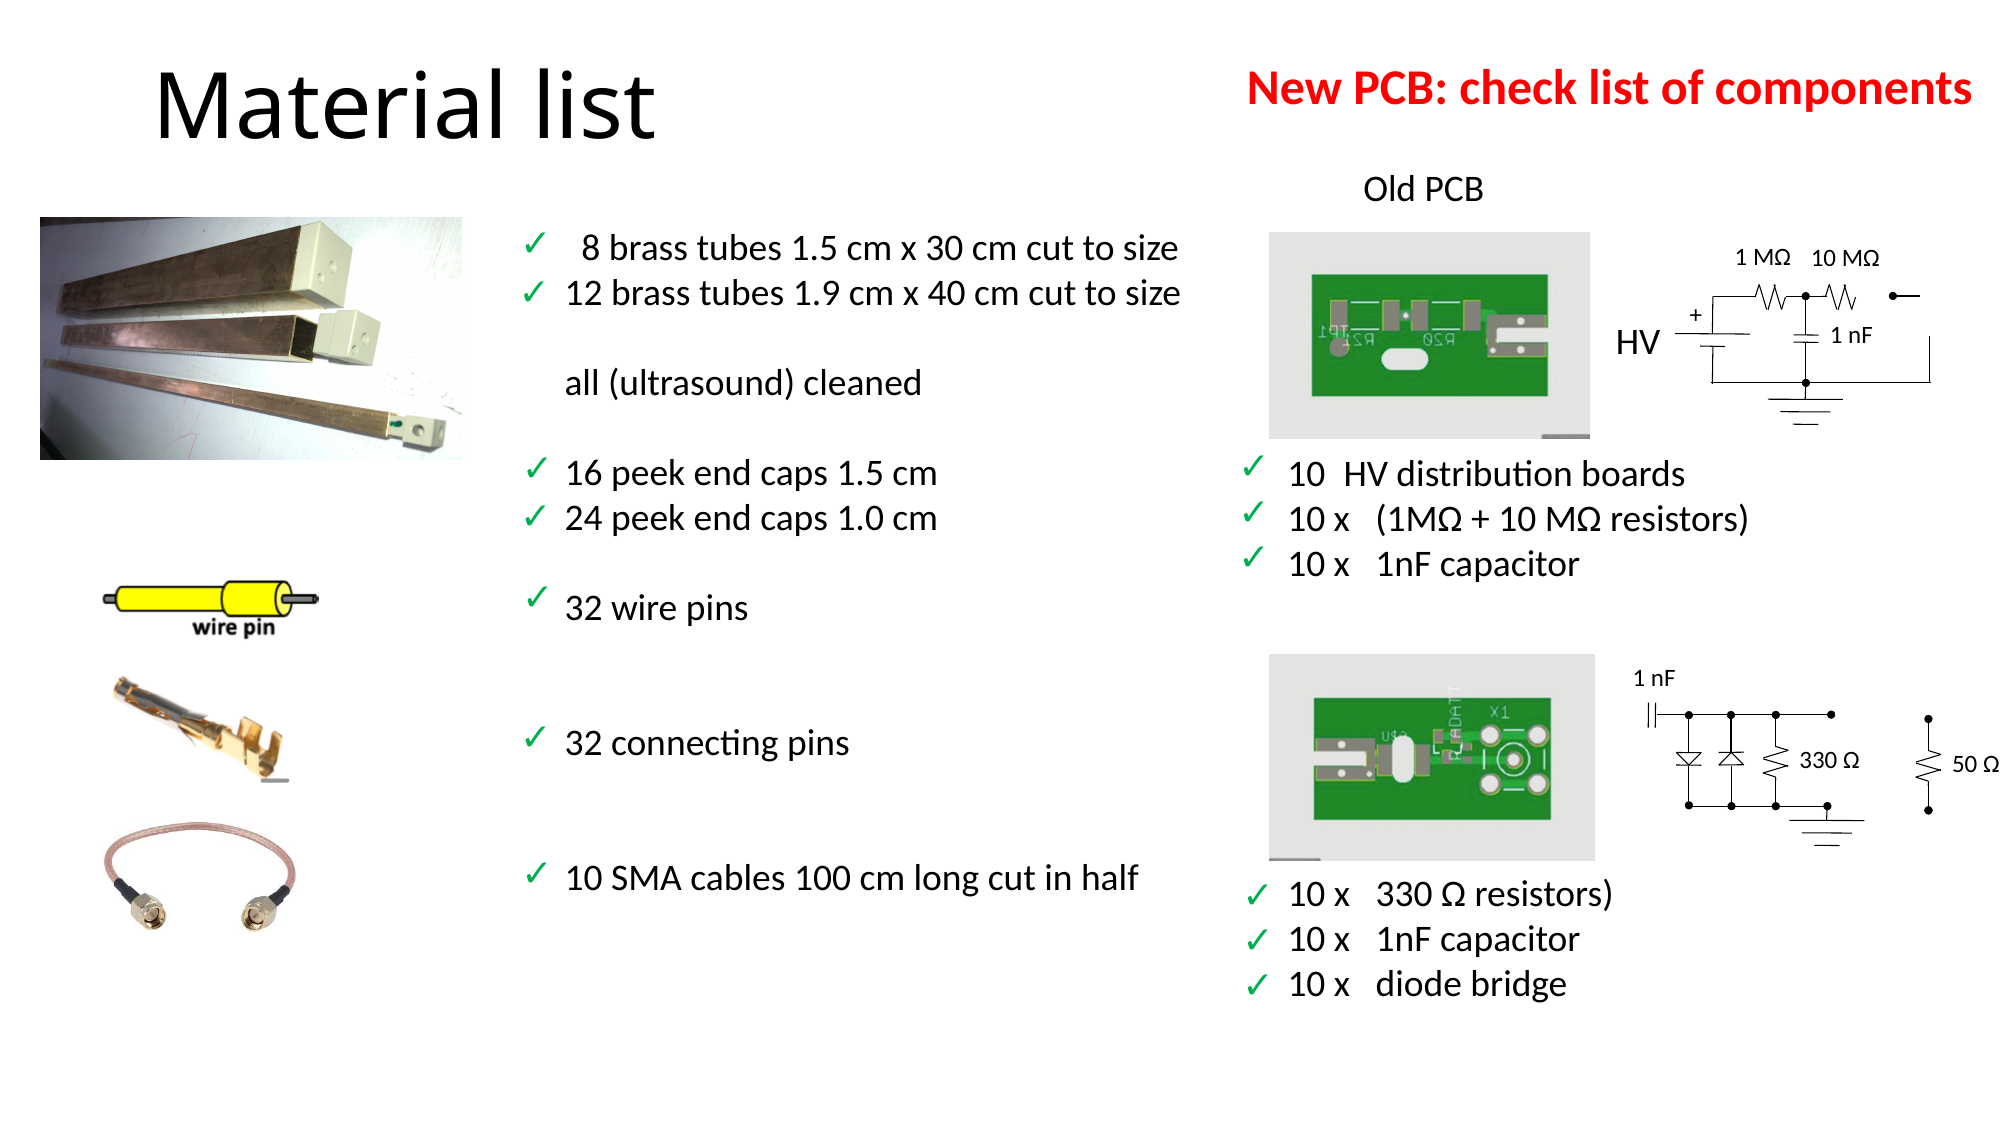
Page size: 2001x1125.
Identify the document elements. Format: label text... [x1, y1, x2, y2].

text_box ✓ [1227, 908, 1289, 953]
picture [102, 820, 297, 933]
text_box ✓ [1227, 953, 1289, 1014]
picture [1269, 232, 1590, 439]
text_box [1600, 232, 1931, 425]
text_box ✓ [505, 706, 567, 766]
text_box HV distribution boards 10 x (1MΩ + 10 MΩ resistors) 10 x 1nF capacitor [1272, 441, 1765, 591]
text_box ✓ [1223, 480, 1285, 525]
text_box ✓ [505, 484, 567, 545]
text_box ✓ [503, 260, 565, 321]
text_box New PCB: check list of components [1232, 46, 1988, 122]
text_box Old PCB [1348, 156, 1500, 217]
text_box ✓ [1223, 434, 1285, 480]
text_box ✓ [1223, 525, 1285, 586]
picture [1269, 654, 1595, 861]
title Material list [137, 0, 1863, 218]
text_box 8 brass tubes 1.5 cm x 30 cm cut to size 12 brass tubes 1.9 cm x 40 cm cut to size all (ultrasound) cleaned 16 peek end caps 1.5 cm 24 peek end caps 1.0 cm 32 wire pins 32 connecting pins 10 SMA cables 100 cm long cut in half [549, 215, 1200, 905]
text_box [1617, 654, 2000, 846]
text_box ✓ [1227, 863, 1289, 908]
text_box ✓ [505, 212, 567, 272]
text_box ✓ [507, 565, 569, 626]
text_box ✓ [506, 841, 568, 902]
picture [99, 667, 299, 795]
picture [40, 217, 467, 460]
picture [101, 569, 326, 648]
text_box ✓ [507, 436, 569, 497]
text_box 10 x 330 Ω resistors) 10 x 1nF capacitor 10 x diode bridge [1272, 861, 1629, 1011]
